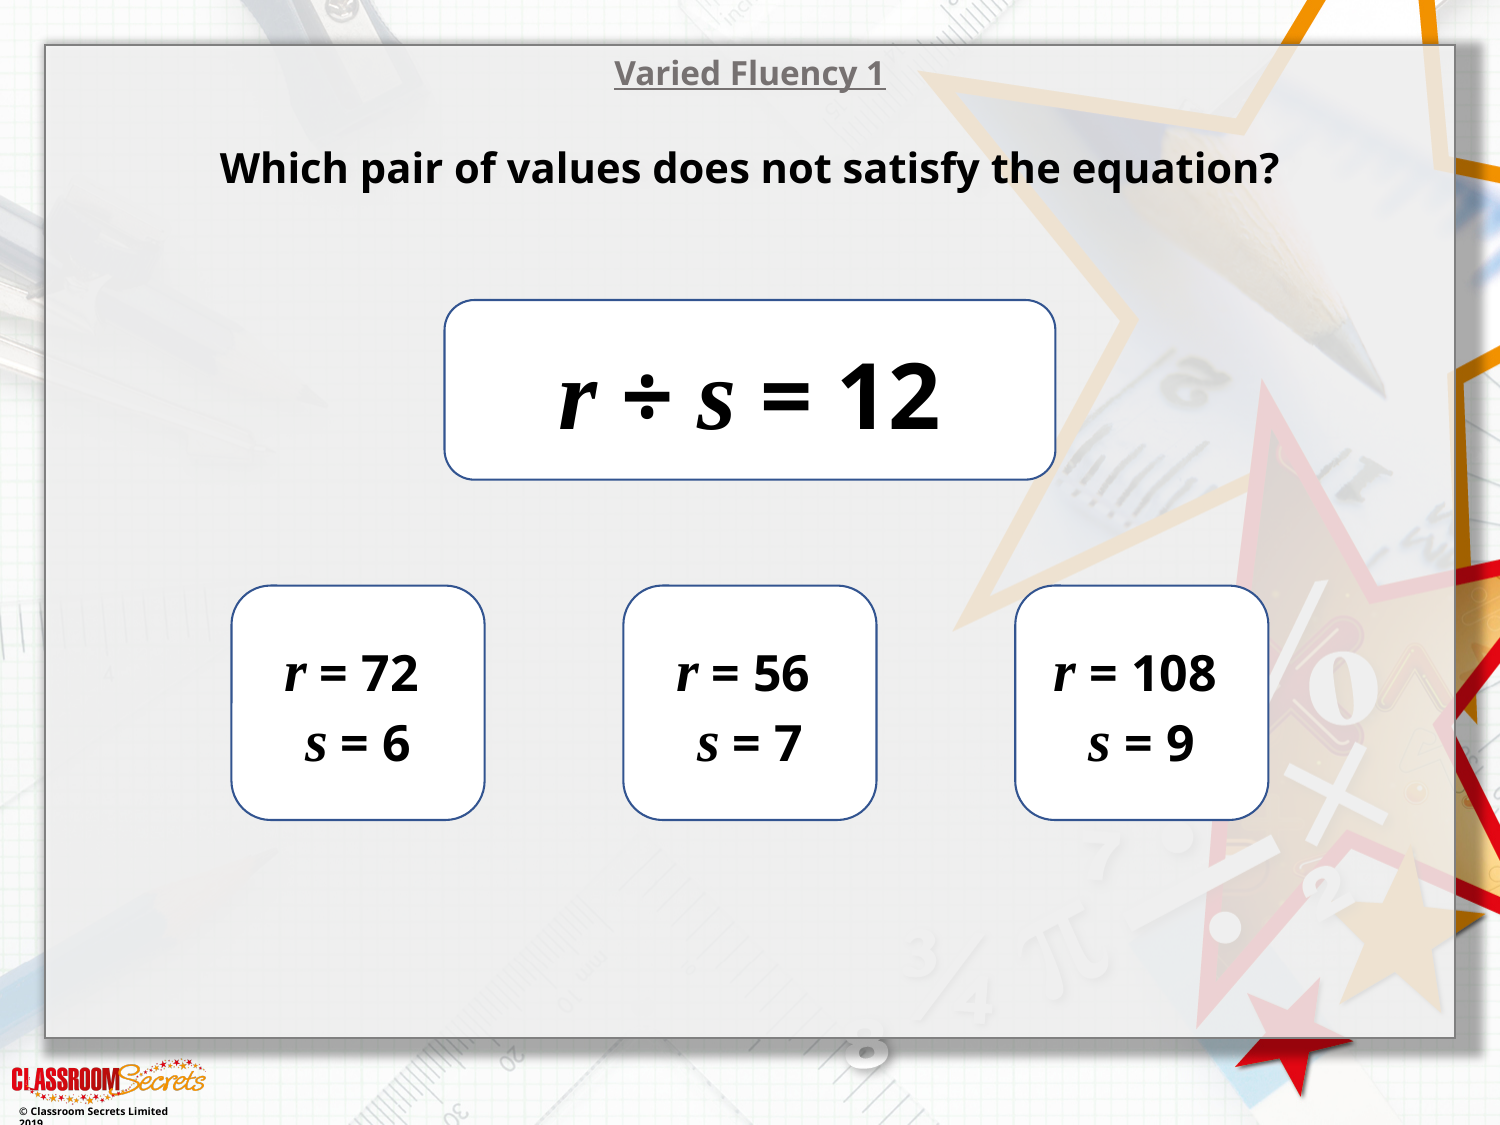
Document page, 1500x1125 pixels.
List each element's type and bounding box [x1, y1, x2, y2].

text_box [231, 585, 1269, 820]
picture [0, 0, 1500, 1125]
